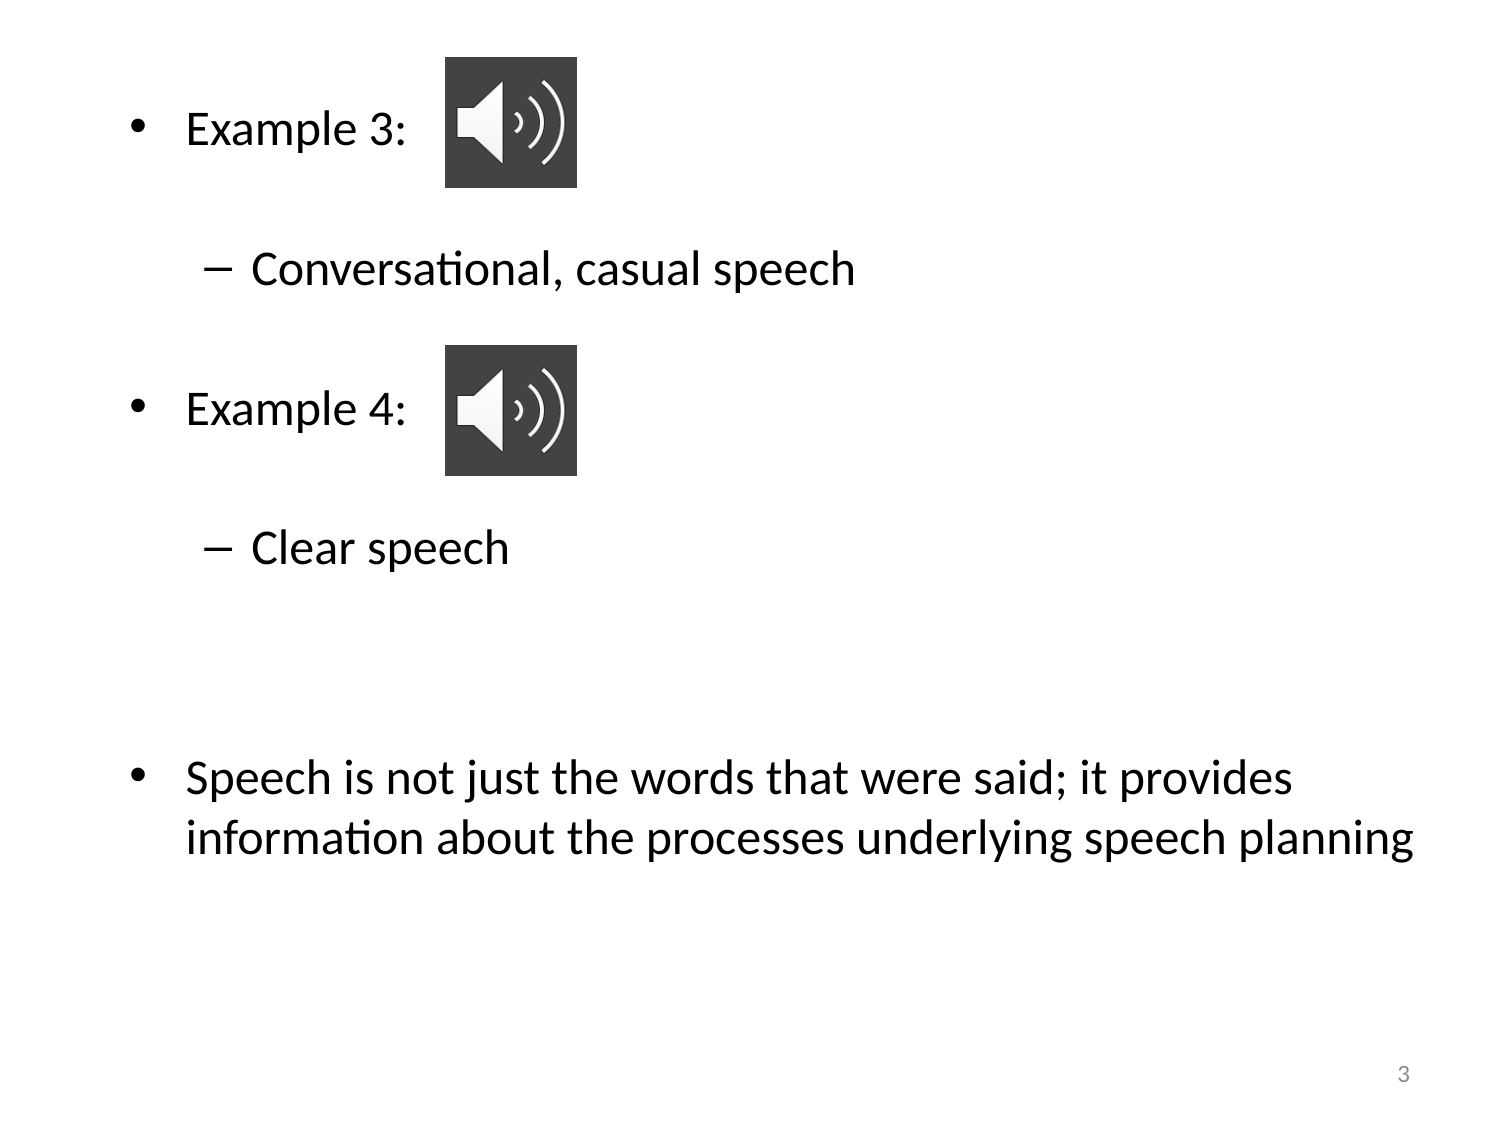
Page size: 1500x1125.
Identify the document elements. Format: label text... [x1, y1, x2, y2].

list Example 3: Conversational, casual speech Example 4: Clear speech Speech is not just the words that were said; it provides information about the processes underlying speech planning [114, 87, 1446, 944]
picture [444, 343, 579, 478]
slide_number 3 [1074, 1042, 1425, 1103]
picture [444, 55, 579, 190]
